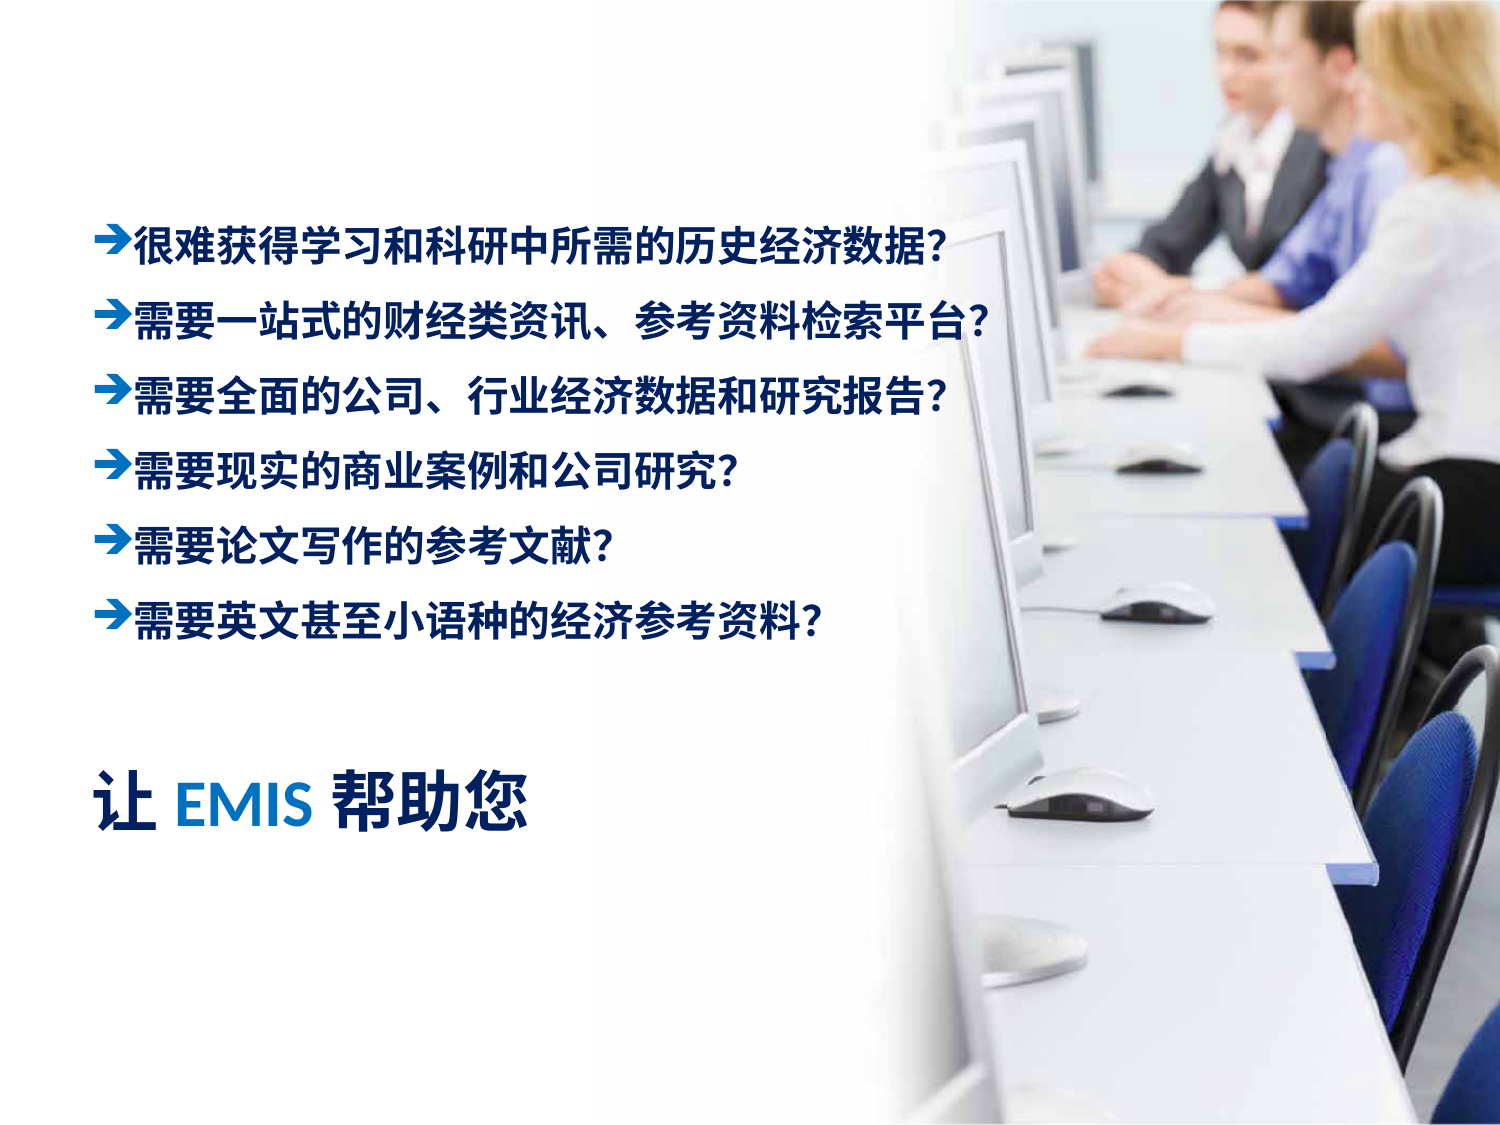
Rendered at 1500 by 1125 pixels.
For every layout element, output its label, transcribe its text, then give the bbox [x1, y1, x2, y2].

text_box 很难获得学习和科研中所需的历史经济数据？ 需要一站式的财经类资讯、参考资料检索平台？ 需要全面的公司、行业经济数据和研究报告？ 需要现实的商业案例和公司研究？ 需要论文写作的参考文献？ 需要英文甚至小语种的经济参考资料？ 让EMIS帮助您 [76, 137, 591, 847]
picture [596, 0, 1500, 1125]
